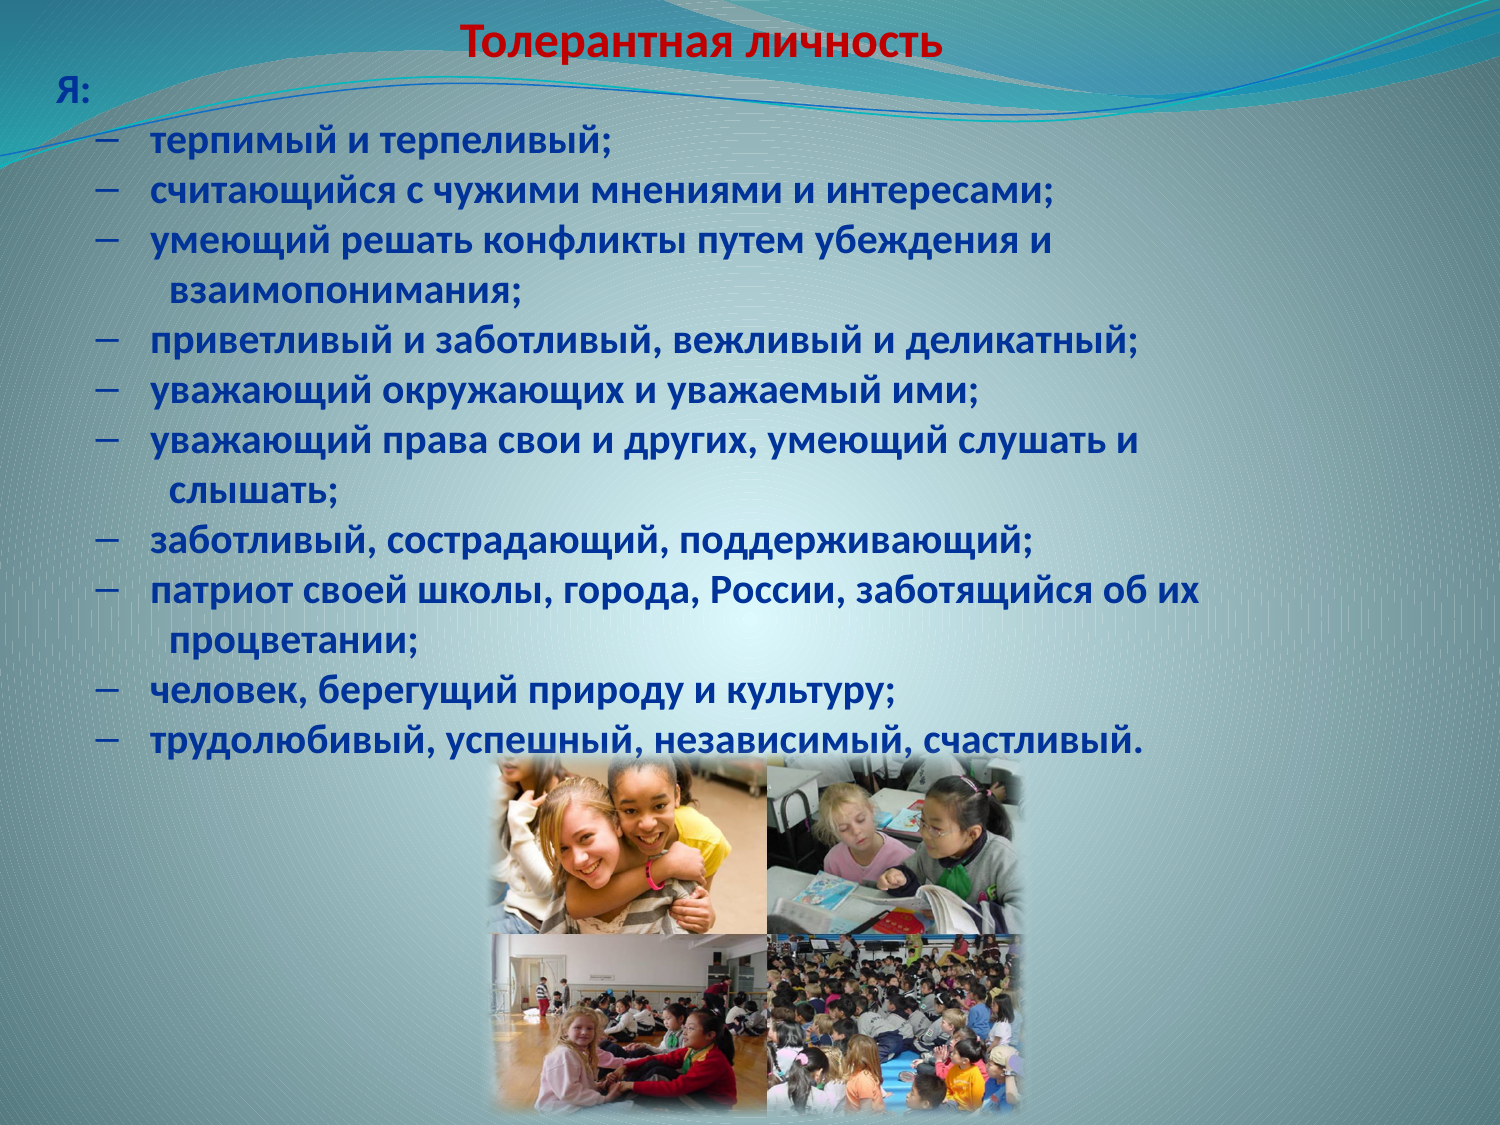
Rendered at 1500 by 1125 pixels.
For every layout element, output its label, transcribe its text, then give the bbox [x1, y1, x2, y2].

picture [478, 743, 1034, 1125]
text_box Я: терпимый и терпеливый; считающийся с чужими мнениями и интересами; умеющий решать конфликты путем убеждения и взаимопонимания; приветливый и заботливый, вежливый и деликатный; уважающий окружающих и уважаемый ими; уважающий права свои и других, умеющий слушать и слышать; заботливый, сострадающий, поддерживающий; патриот своей школы, города, России, заботящийся об их процветании; человек, берегущий природу и культуру; трудолюбивый, успешный, независимый, счастливый. [41, 54, 1465, 770]
text_box Толерантная личность [445, 0, 1046, 75]
